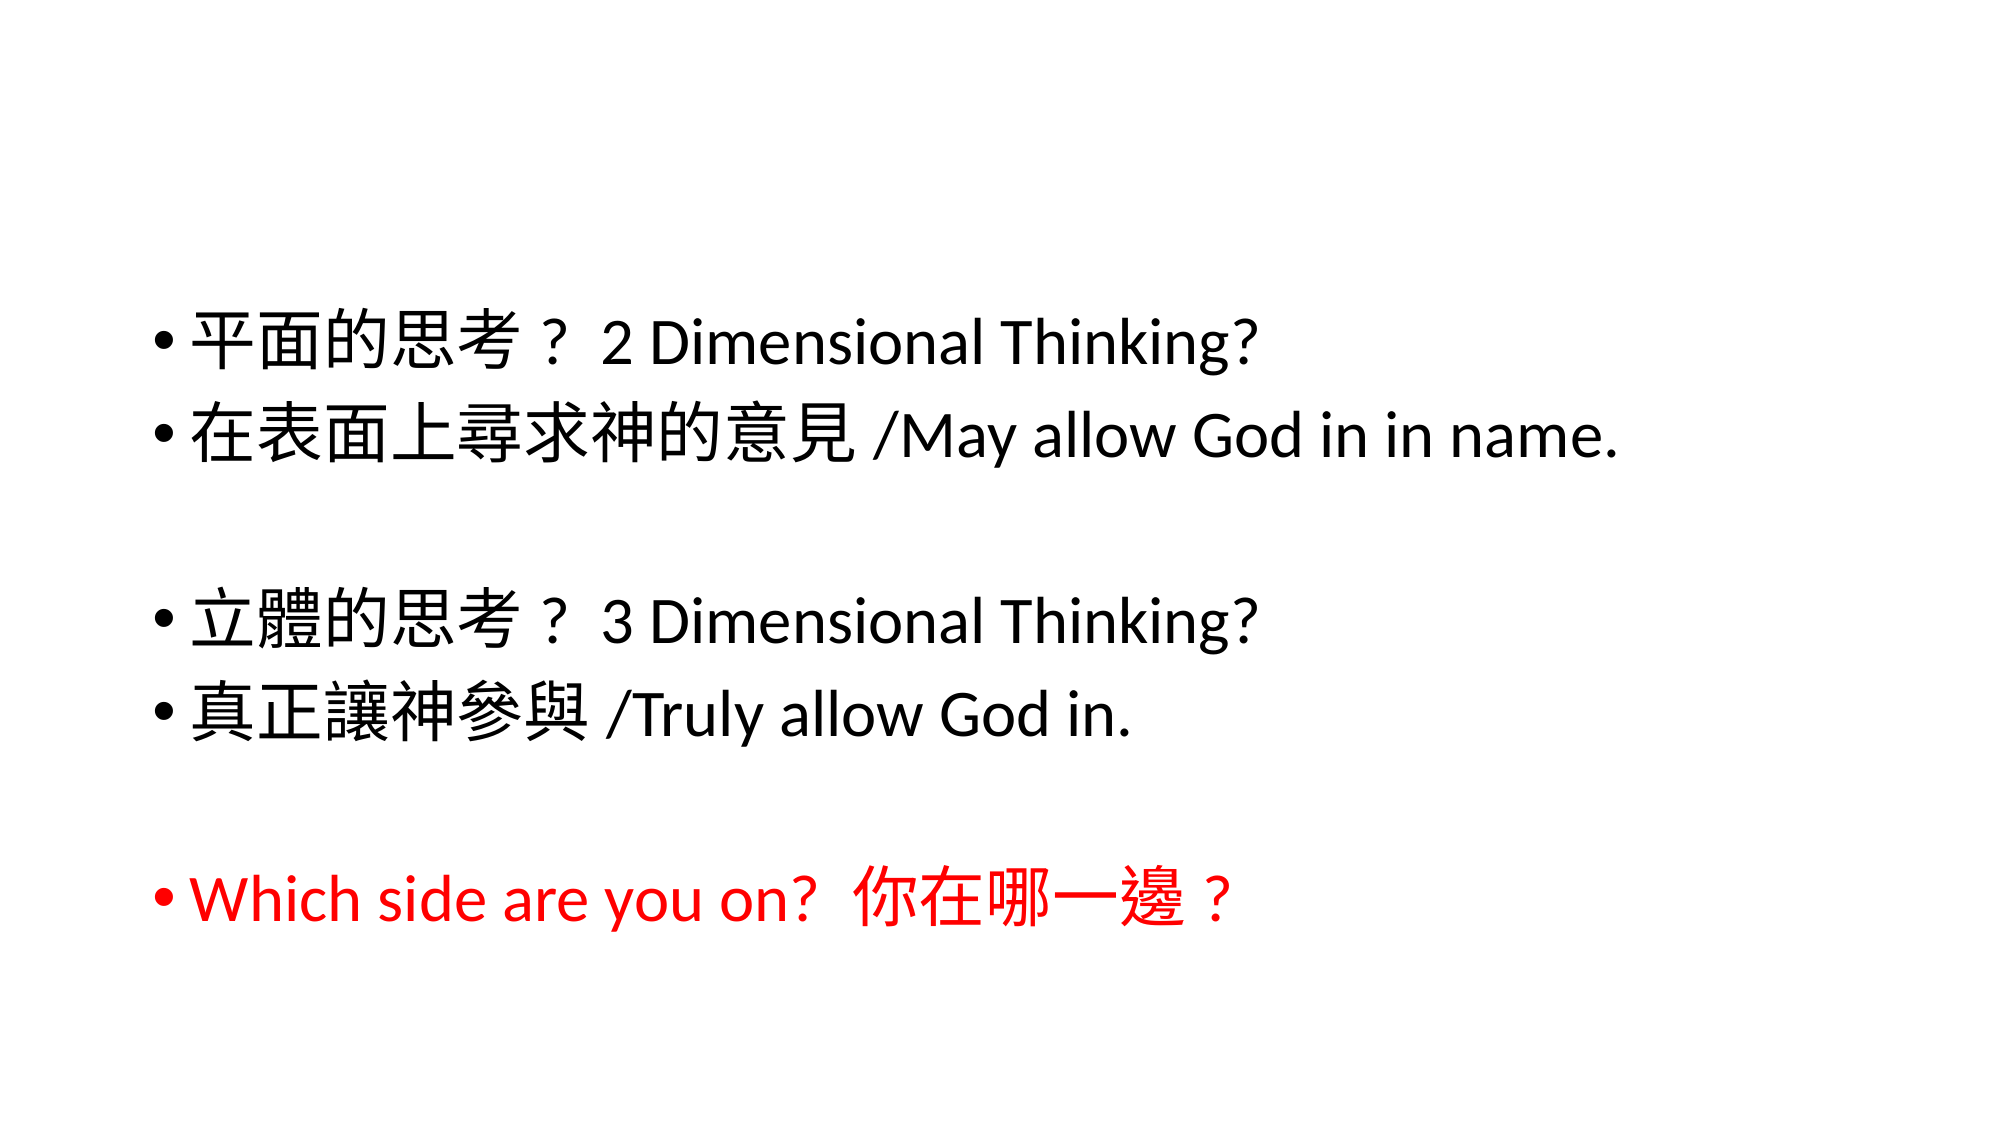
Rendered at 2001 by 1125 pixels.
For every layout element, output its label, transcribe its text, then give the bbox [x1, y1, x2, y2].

list 平面的思考? 2 Dimensional Thinking? 在表面上尋求神的意見/May allow God in in name. 立體的思考? 3 Dimensional Thinking? 真正讓神參與/Truly allow God in. Which side are you on? 你在哪一邊? [137, 299, 1863, 1014]
